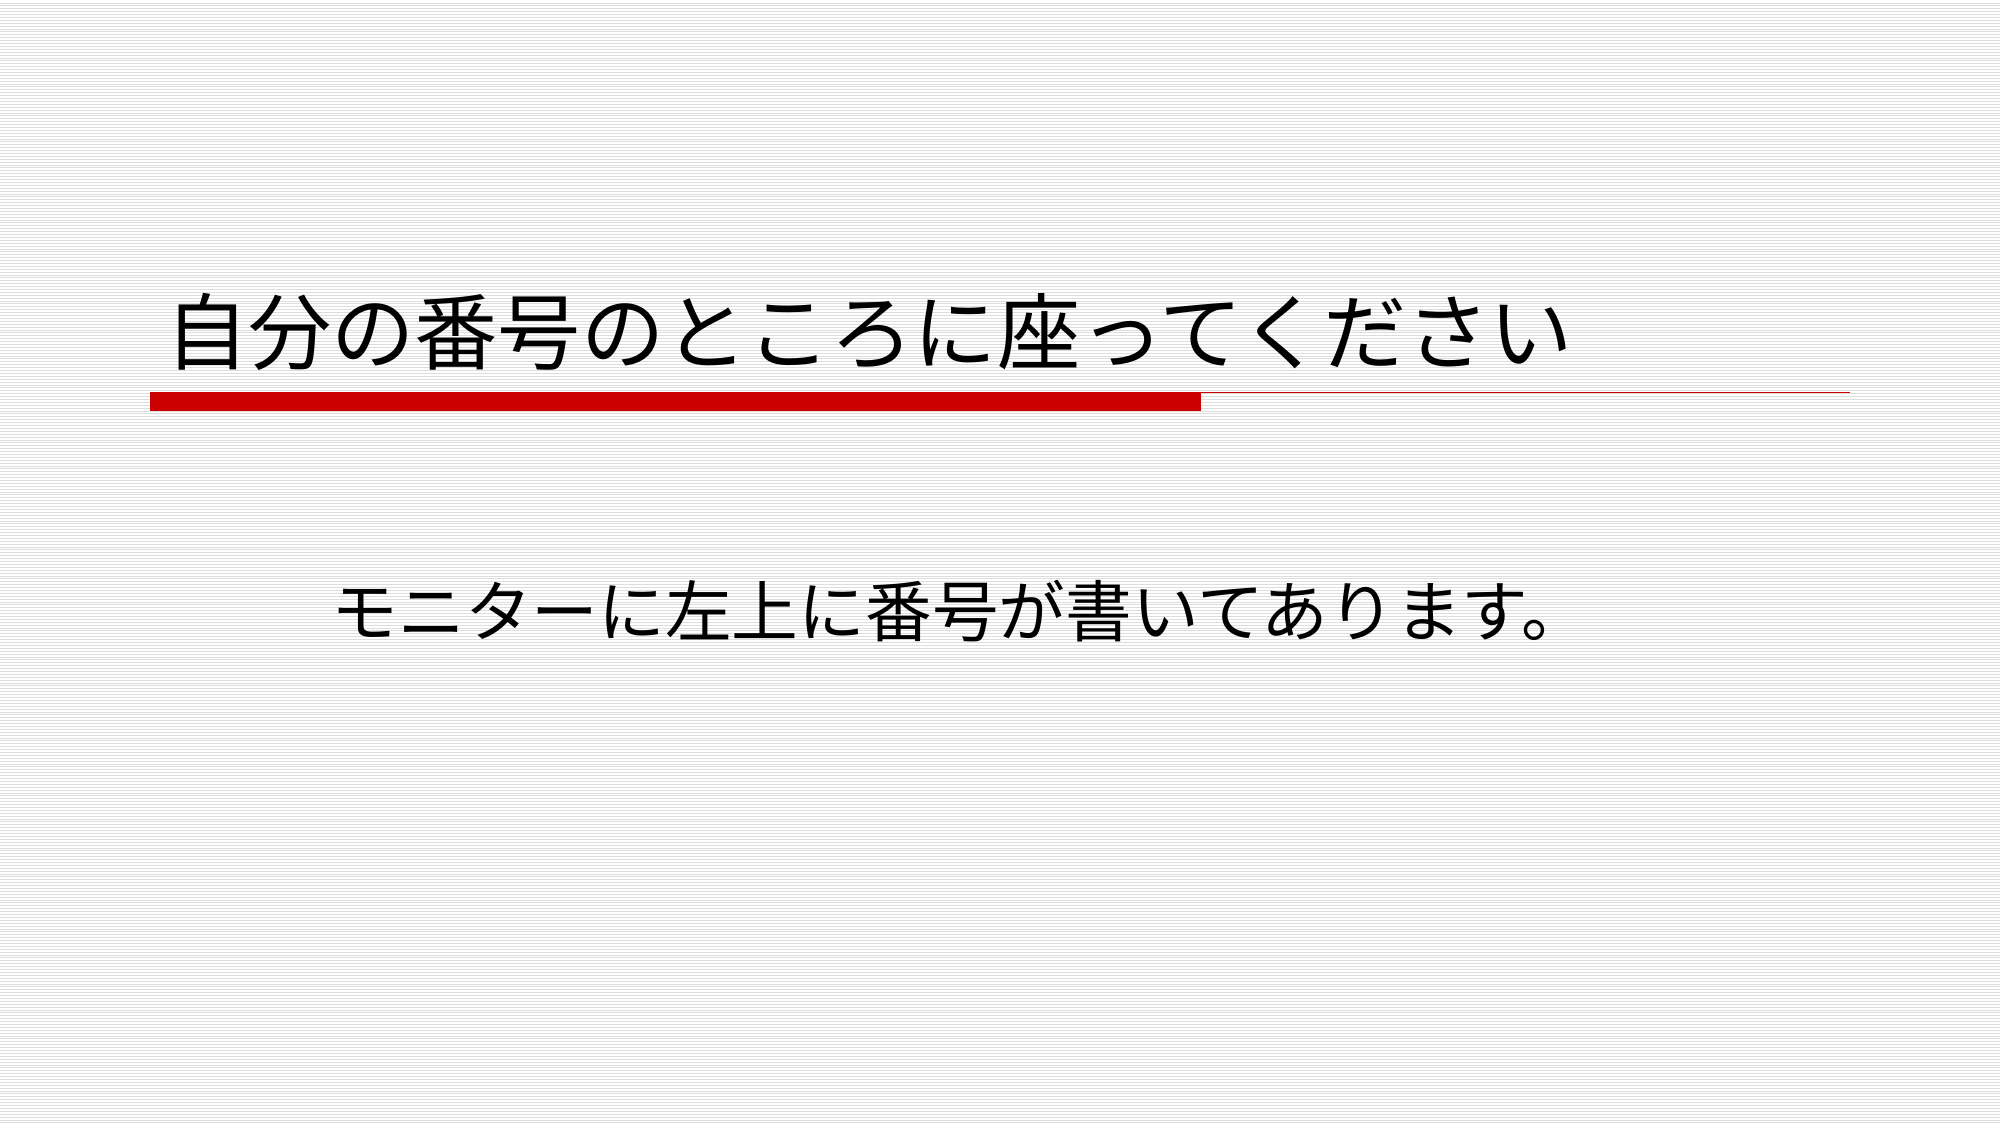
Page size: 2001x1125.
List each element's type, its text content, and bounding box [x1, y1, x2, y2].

subtitle モニターに左上に番号が書いてあります。 [316, 562, 1851, 826]
title 自分の番号のところに座ってください [149, 162, 1851, 388]
